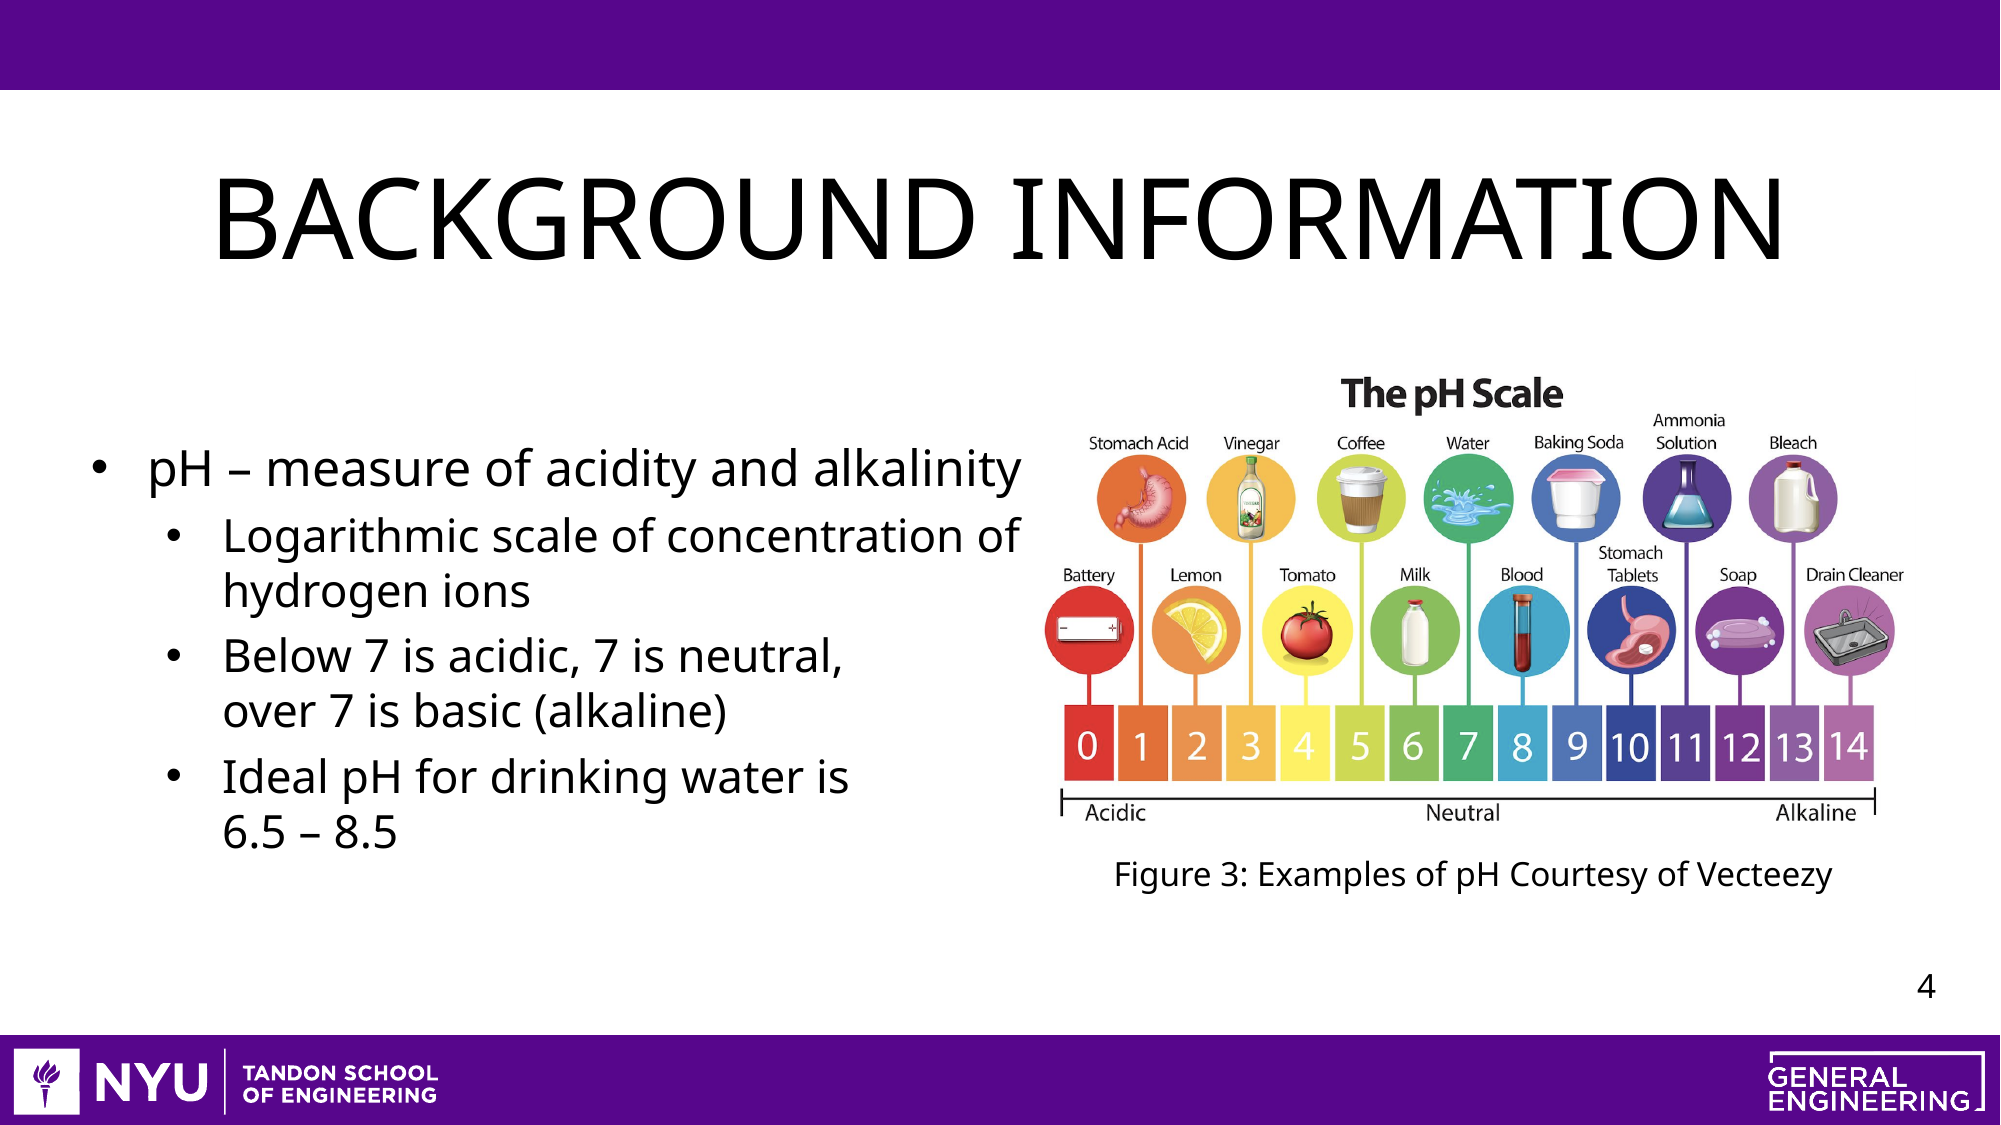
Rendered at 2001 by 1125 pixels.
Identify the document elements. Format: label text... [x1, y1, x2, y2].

subtitle pH – measure of acidity and alkalinity Logarithmic scale of concentration of hydrogen ions Below 7 is acidic, 7 is neutral, over 7 is basic (alkaline) Ideal pH for drinking water is 6.5 – 8.5 [75, 325, 1041, 969]
picture [13, 1048, 438, 1115]
text_box 4 [1802, 958, 1951, 1013]
text_box Figure 3: Examples of pH Courtesy of Vecteezy [1051, 860, 1897, 901]
picture [1768, 1051, 1985, 1111]
text_box [0, 0, 2000, 91]
title BACKGROUND INFORMATION [92, 132, 1908, 292]
picture [1040, 369, 1916, 860]
text_box [0, 1034, 2000, 1125]
